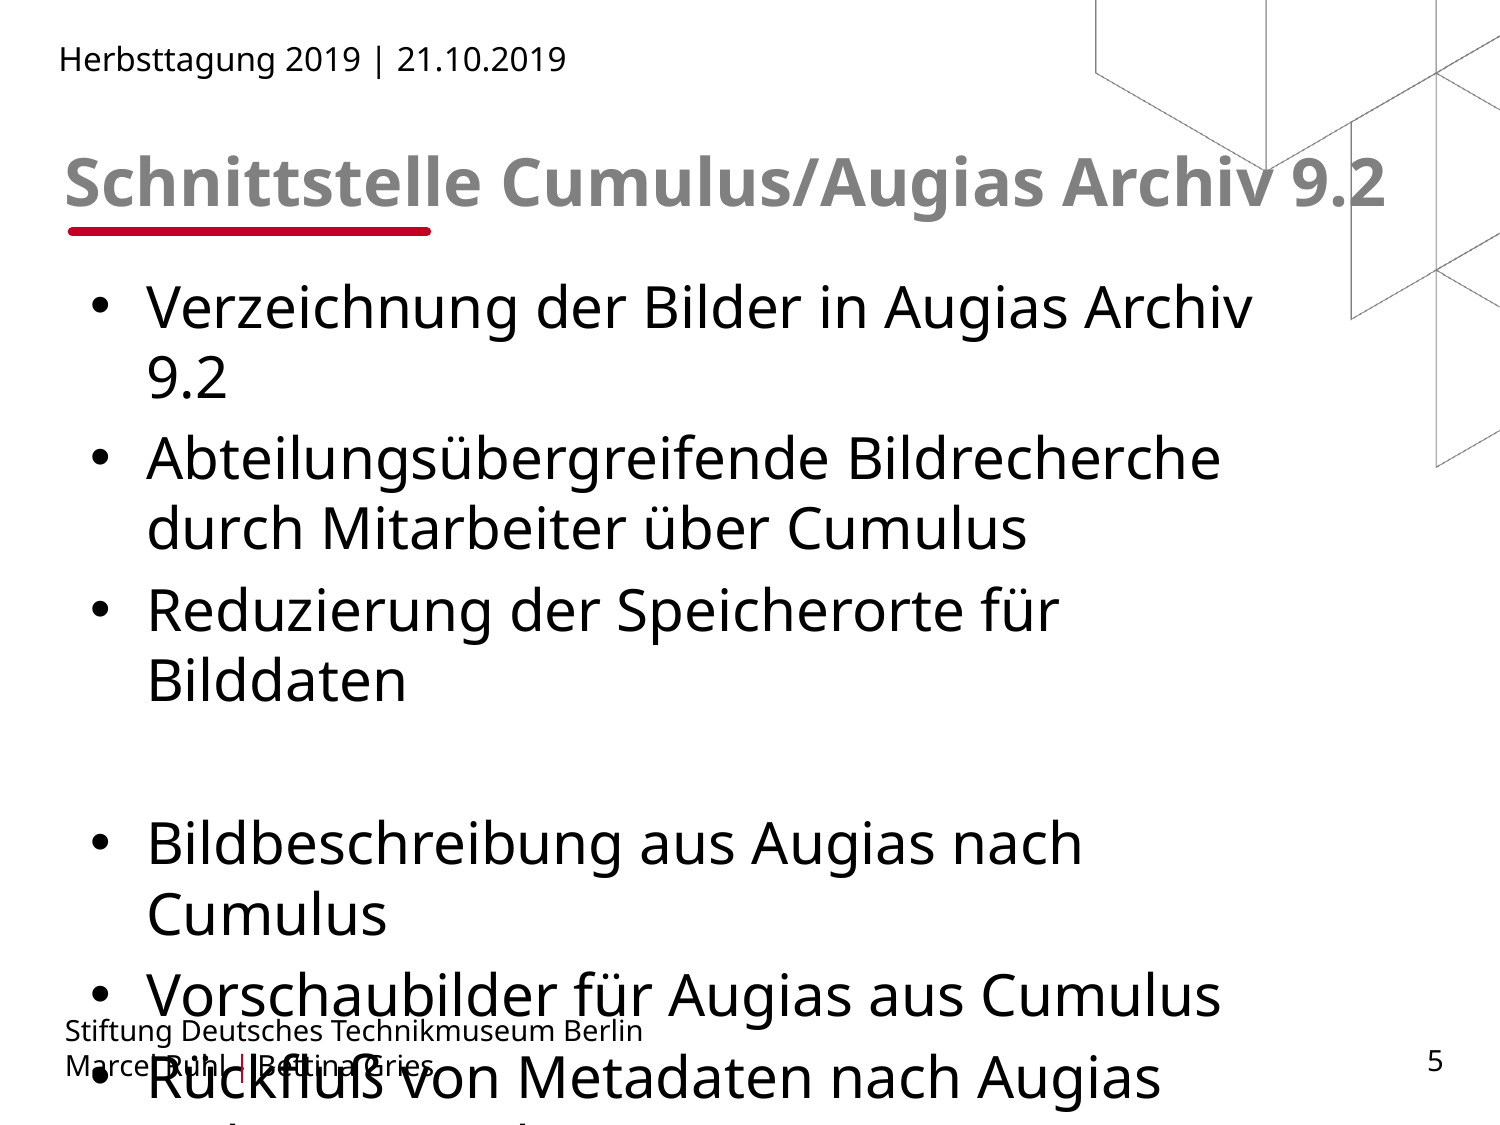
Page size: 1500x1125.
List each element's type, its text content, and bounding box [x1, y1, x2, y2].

text_box Herbsttagung 2019 | 21.10.2019 [58, 42, 1093, 90]
picture [1083, 0, 1500, 480]
list Verzeichnung der Bilder in Augias Archiv 9.2 Abteilungsübergreifende Bildrecherche durch Mitarbeiter über Cumulus Reduzierung der Speicherorte für Bilddaten Bildbeschreibung aus Augias nach Cumulus Vorschaubilder für Augias aus Cumulus Rückfluß von Metadaten nach Augias nicht vorgesehen [75, 262, 1306, 1005]
slide_number 5 [1352, 1034, 1459, 1082]
text_box Stiftung Deutsches Technikmuseum Berlin Marcel Ruhl | Bettina Gries [64, 1011, 1271, 1083]
text_box Schnittstelle Cumulus/Augias Archiv 9.2 [64, 125, 1436, 220]
